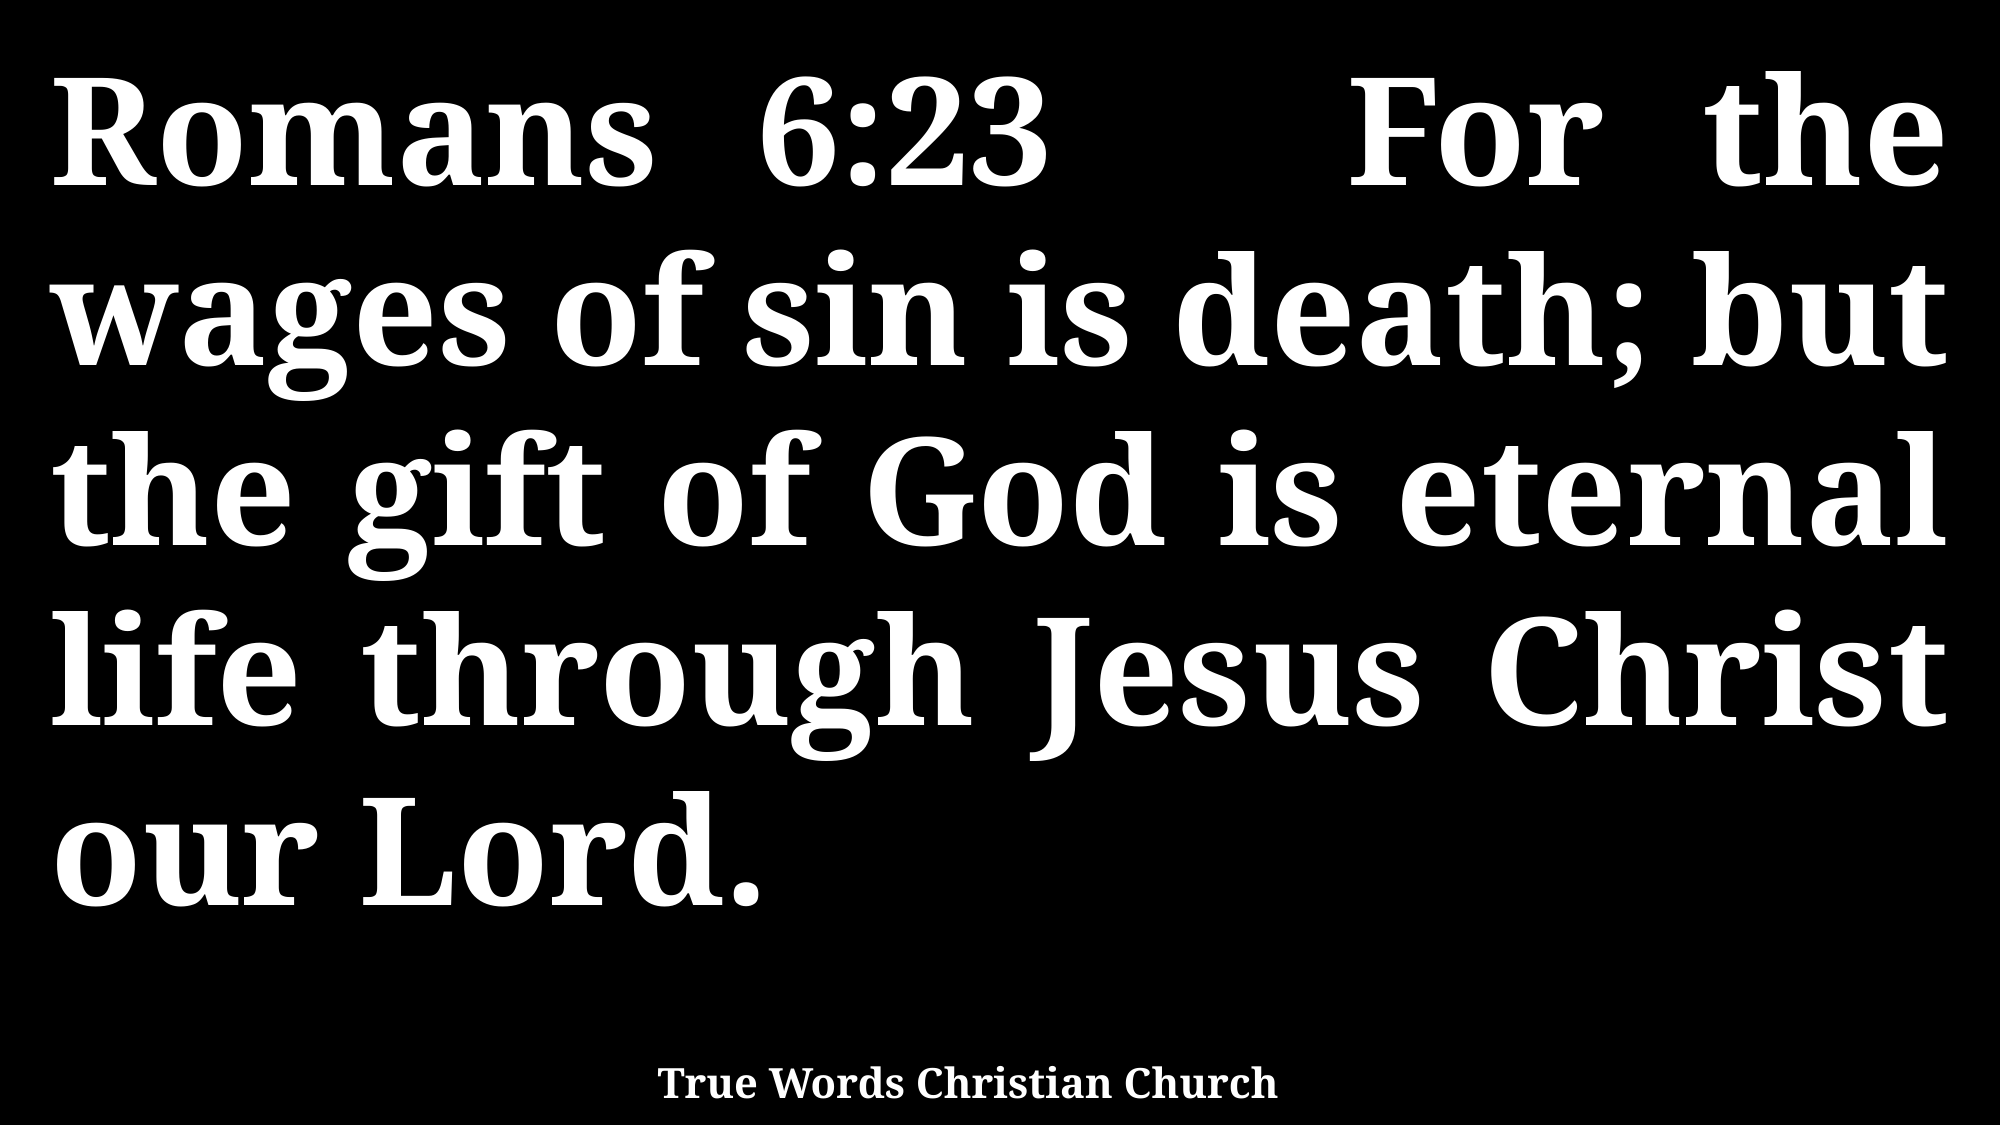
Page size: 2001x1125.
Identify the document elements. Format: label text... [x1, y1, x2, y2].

text_box True Words Christian Church [642, 1049, 1294, 1114]
text_box Romans 6:23 For the wages of sin is death; but the gift of God is eternal life through Jesus Christ our Lord. [35, 28, 1965, 943]
